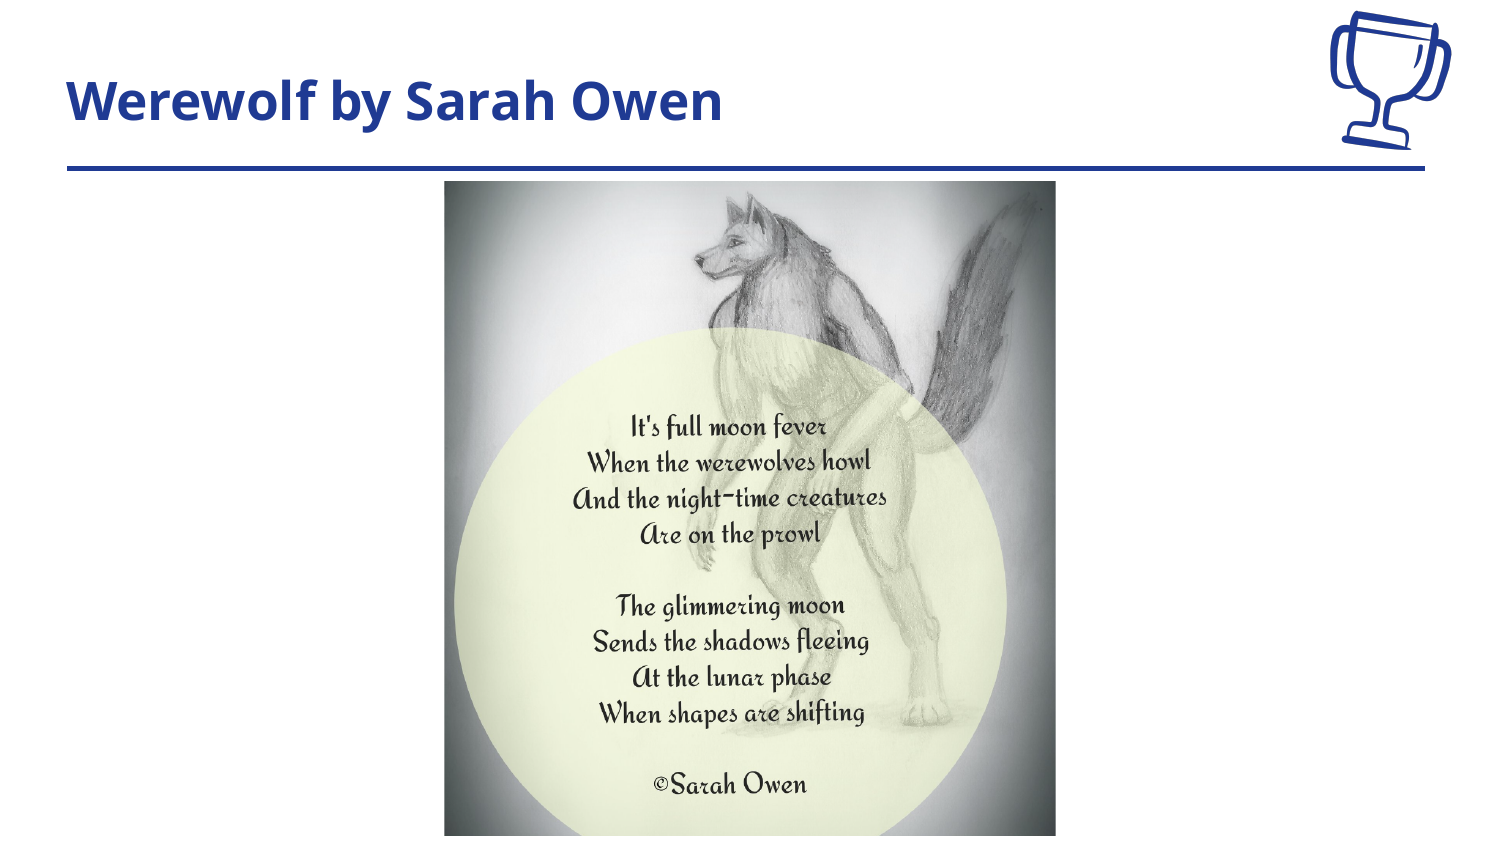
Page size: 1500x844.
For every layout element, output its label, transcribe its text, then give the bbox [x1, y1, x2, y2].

picture [1302, 0, 1470, 166]
picture [444, 181, 1056, 836]
title Werewolf by Sarah Owen [51, 52, 1307, 147]
